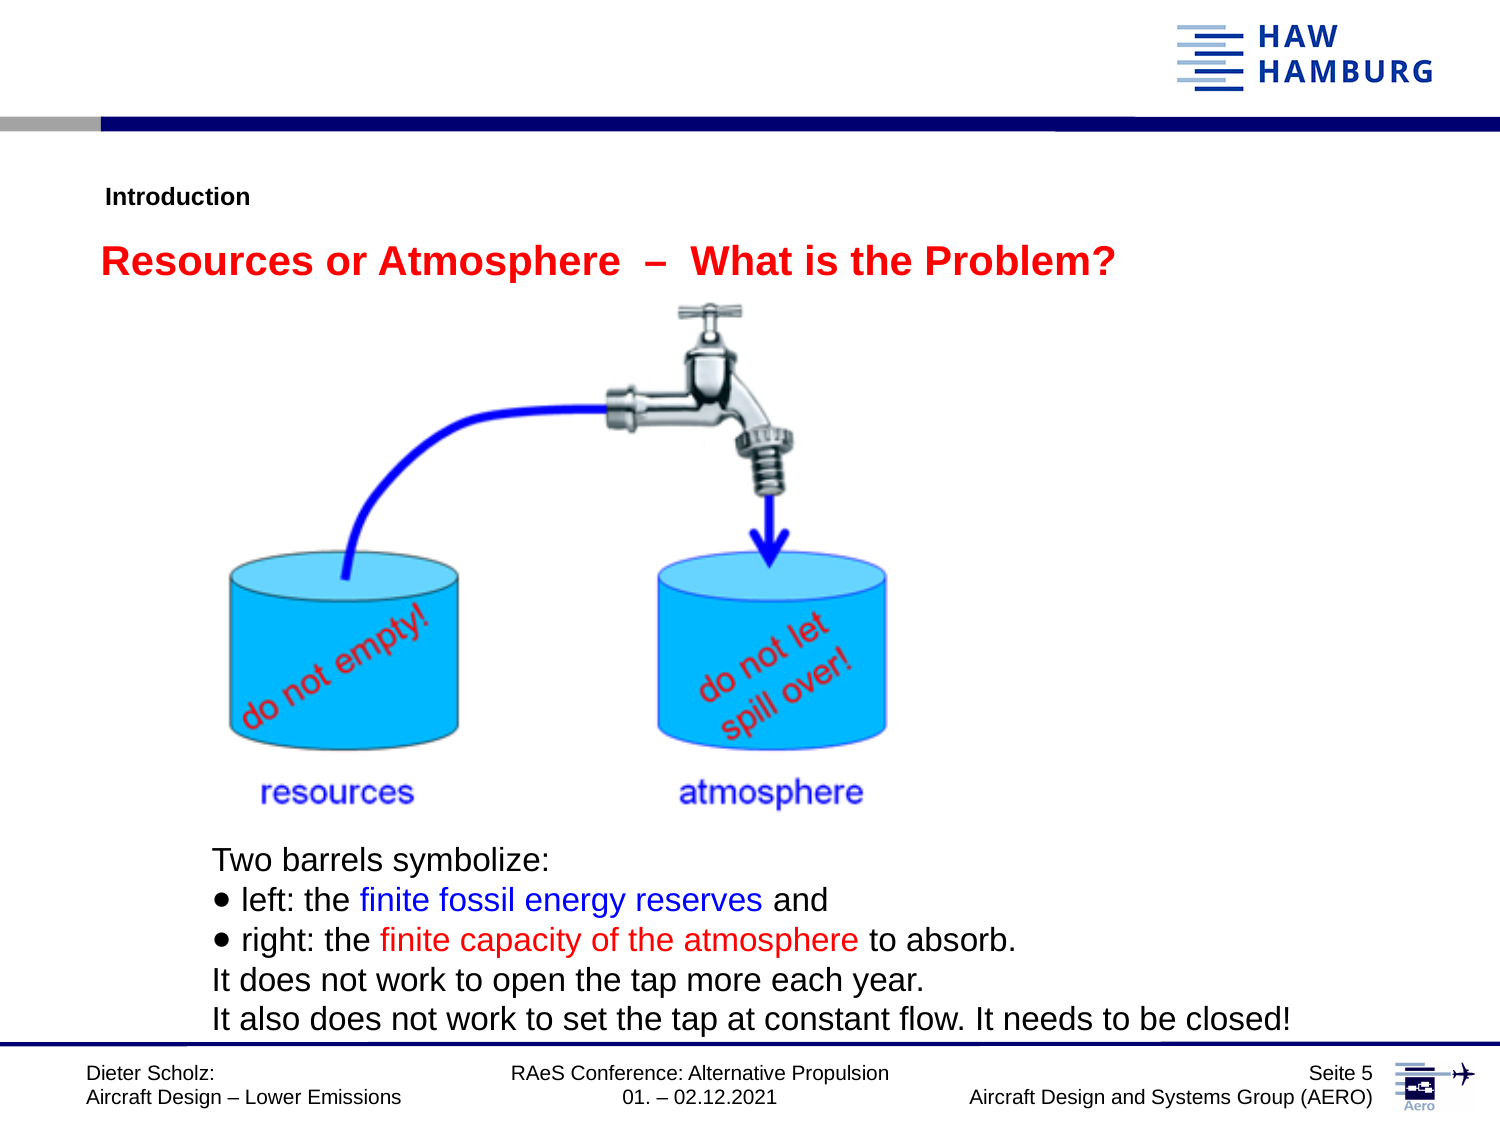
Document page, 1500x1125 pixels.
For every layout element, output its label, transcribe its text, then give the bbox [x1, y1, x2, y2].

picture [1393, 1060, 1477, 1112]
picture [1155, 3, 1452, 113]
text_box Resources or Atmosphere – What is the Problem? [85, 225, 1469, 283]
picture [202, 283, 892, 823]
text_box Introduction [92, 173, 1418, 217]
text_box Two barrels symbolize: left: the finite fossil energy reserves and right: the finite capacity of the atmosphere to absorb. It does not work to open the tap more each year. It also does not work to set the tap at constant flow. It needs to be closed! [196, 830, 1427, 1045]
